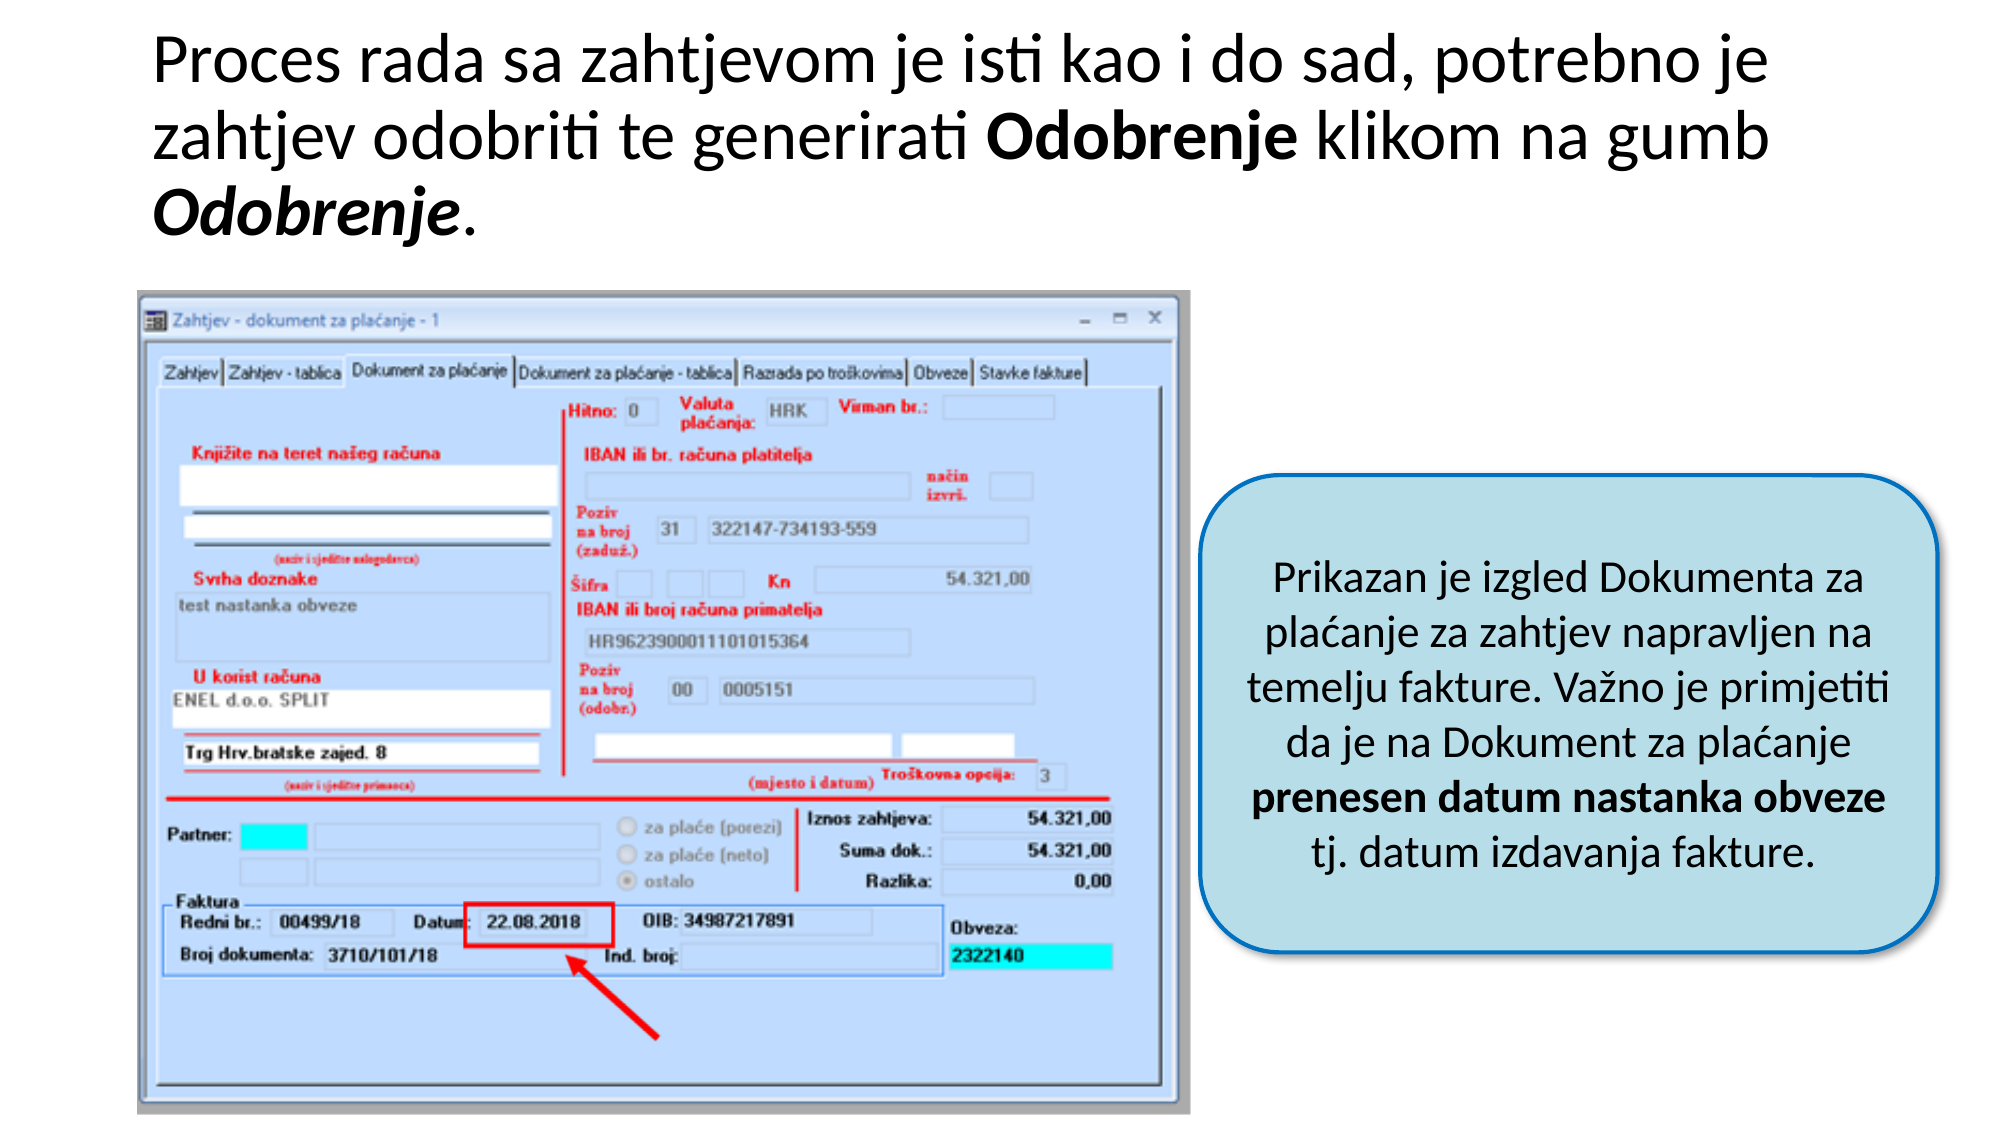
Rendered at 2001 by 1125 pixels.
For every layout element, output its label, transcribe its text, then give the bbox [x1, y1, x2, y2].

list [146, 255, 1955, 1081]
picture [137, 290, 1193, 1118]
title Proces rada sa zahtjevom je isti kao i do sad, potrebno je zahtjev odobriti te generirati Odobrenje klikom na gumb Odobrenje. [137, 72, 1863, 290]
text_box Prikazan je izgled Dokumenta za plaćanje za zahtjev napravljen na temelju fakture. Važno je primjetiti da je na Dokument za plaćanje prenesen datum nastanka obveze tj. datum izdavanja fakture. [1200, 475, 1938, 953]
